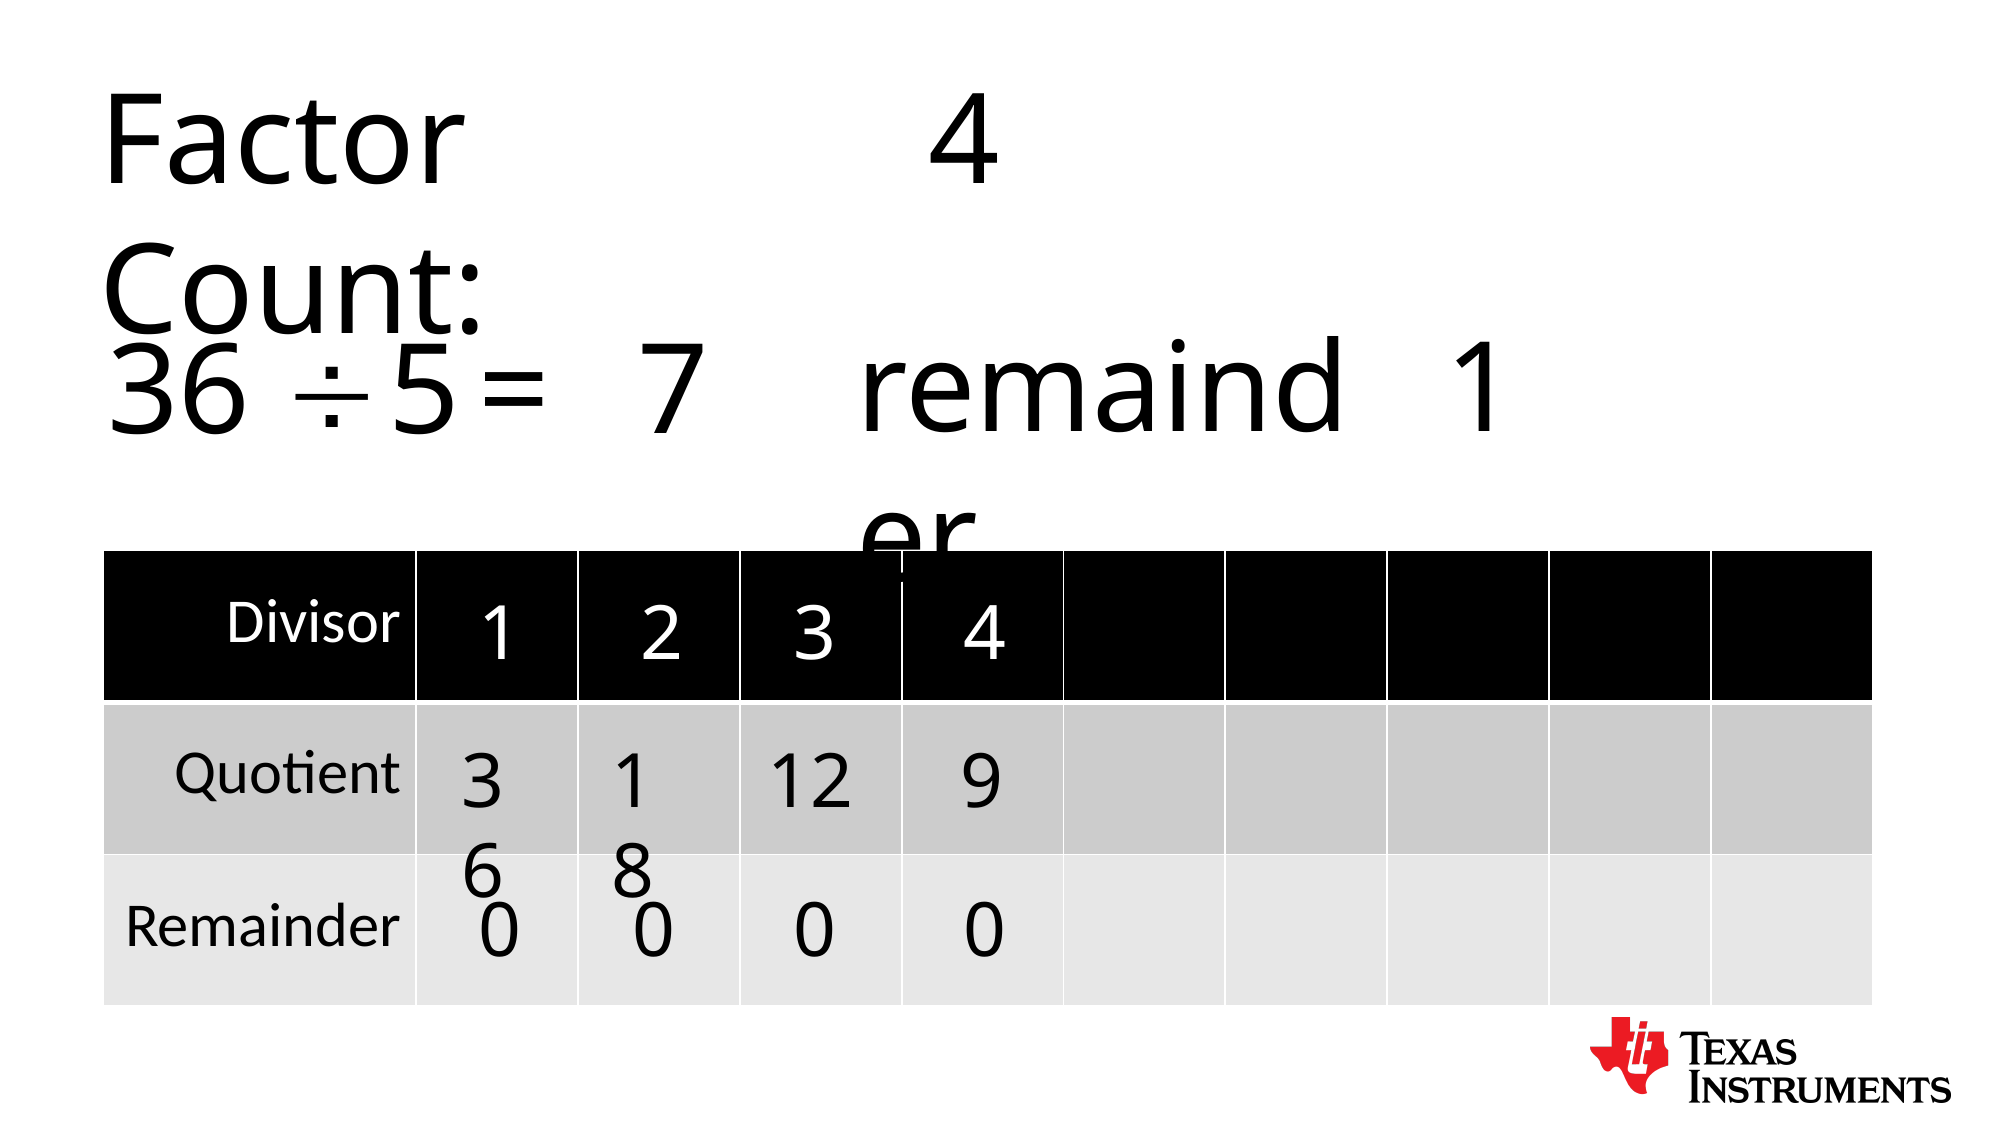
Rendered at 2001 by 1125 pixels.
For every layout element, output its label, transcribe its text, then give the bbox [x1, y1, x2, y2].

table_header [1064, 614, 1224, 700]
text_box 0 [778, 873, 875, 979]
picture [1590, 1017, 1951, 1103]
table_cell [1712, 855, 1872, 1005]
text_box 36 [446, 725, 561, 921]
table_cell [1550, 855, 1710, 1005]
text_box 0 [617, 921, 691, 979]
text_box 0 [464, 921, 547, 979]
text_box 12 [752, 725, 930, 831]
table_header [1388, 551, 1548, 700]
table_cell [903, 855, 1063, 1005]
table_cell [1226, 855, 1386, 1005]
table_cell [741, 855, 901, 1005]
table_header [1550, 551, 1710, 700]
text_box 7 [622, 300, 736, 466]
table_header [903, 614, 1063, 700]
text_box Factor Count: [84, 51, 872, 366]
table_cell [741, 705, 901, 854]
table_cell [1550, 705, 1710, 854]
table_header Divisor [104, 551, 415, 700]
text_box remainder [841, 299, 1432, 614]
text_box 2 [626, 577, 705, 682]
text_box 4 [913, 51, 1043, 216]
text_box 4 [948, 577, 1028, 682]
table_cell [579, 855, 739, 1005]
table_cell [1388, 705, 1548, 854]
text_box 18 [596, 725, 711, 921]
table_header [741, 551, 901, 700]
table_cell [579, 705, 739, 854]
table_cell [1064, 705, 1224, 854]
table_cell [1388, 855, 1548, 1005]
table_header [417, 551, 577, 700]
table_header [1226, 614, 1386, 700]
text_box 1 [463, 577, 543, 682]
text_box = [498, 366, 604, 466]
table_cell [417, 855, 577, 1005]
text_box 36  [92, 366, 373, 466]
text_box 9 [945, 725, 1024, 831]
table_cell [1064, 855, 1224, 1005]
table_cell [417, 705, 577, 854]
table_header [1712, 551, 1872, 700]
table_cell Remainder [104, 855, 415, 1005]
text_box 1 [1431, 299, 1536, 464]
table_cell Quotient [104, 705, 415, 854]
text_box 0 [948, 873, 1021, 979]
text_box 3 [778, 577, 857, 682]
text_box 5 [373, 300, 498, 466]
table_header [579, 551, 739, 700]
table_cell [1712, 705, 1872, 854]
table_cell [903, 705, 1063, 854]
table_cell [1226, 705, 1386, 854]
